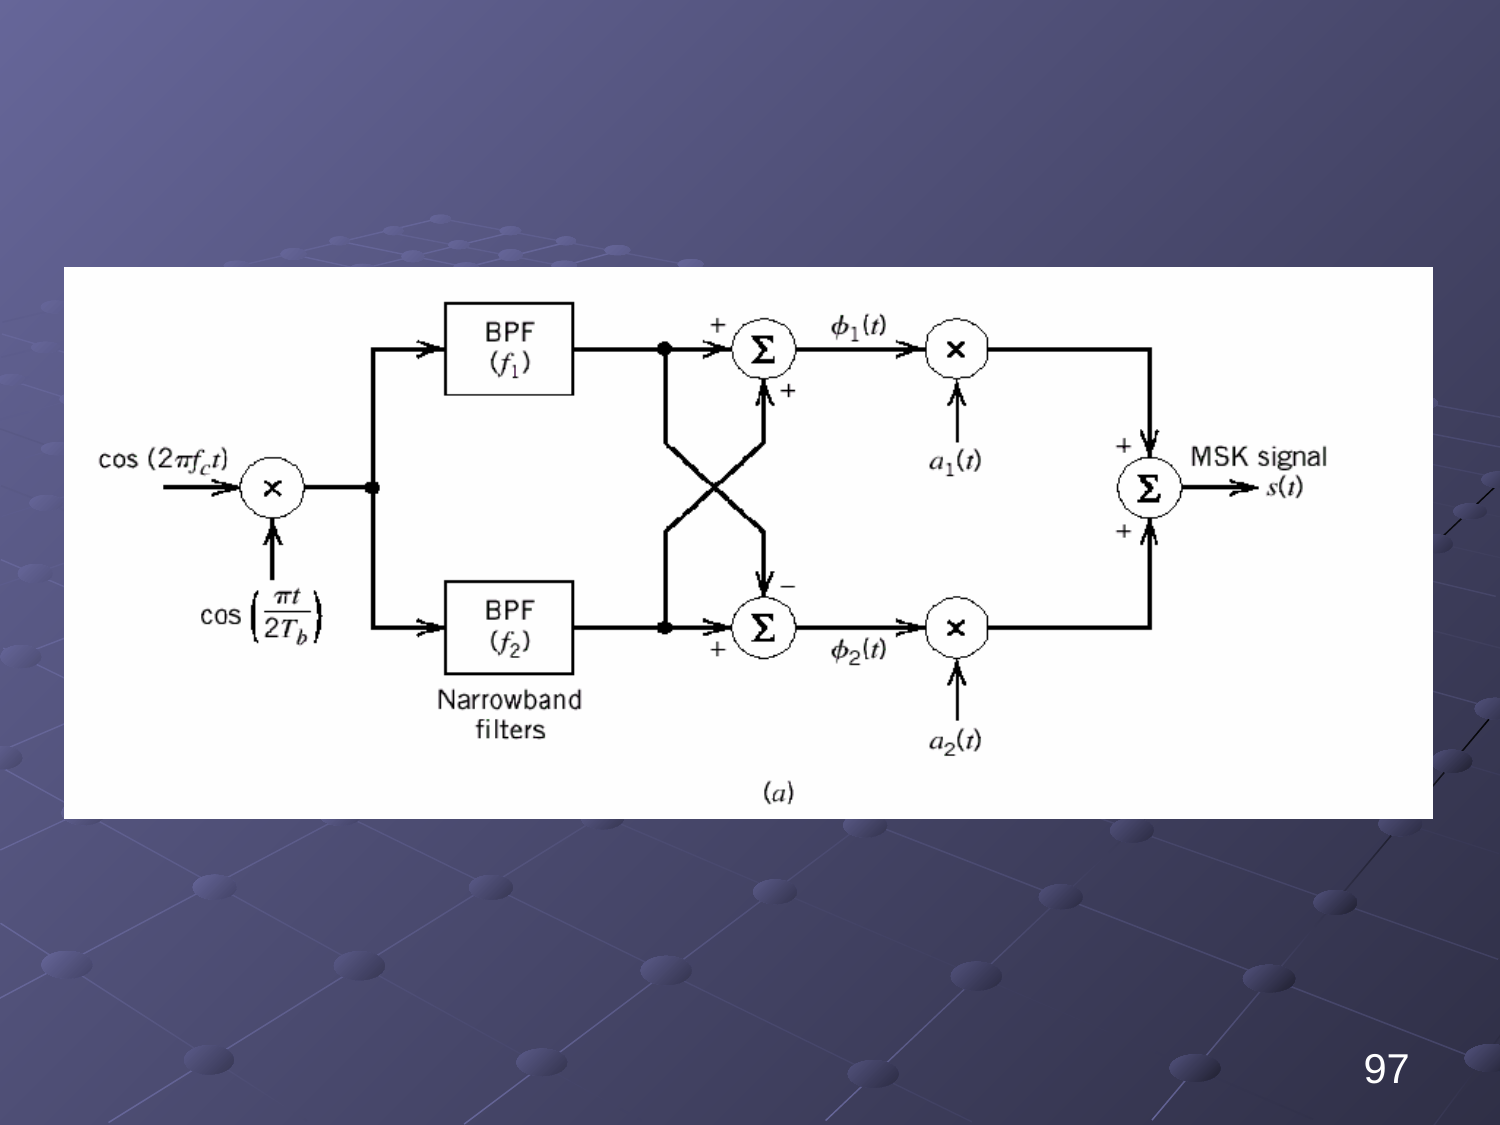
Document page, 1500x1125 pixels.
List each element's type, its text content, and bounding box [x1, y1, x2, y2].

slide_number 97 [1074, 1024, 1425, 1100]
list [64, 266, 1433, 819]
